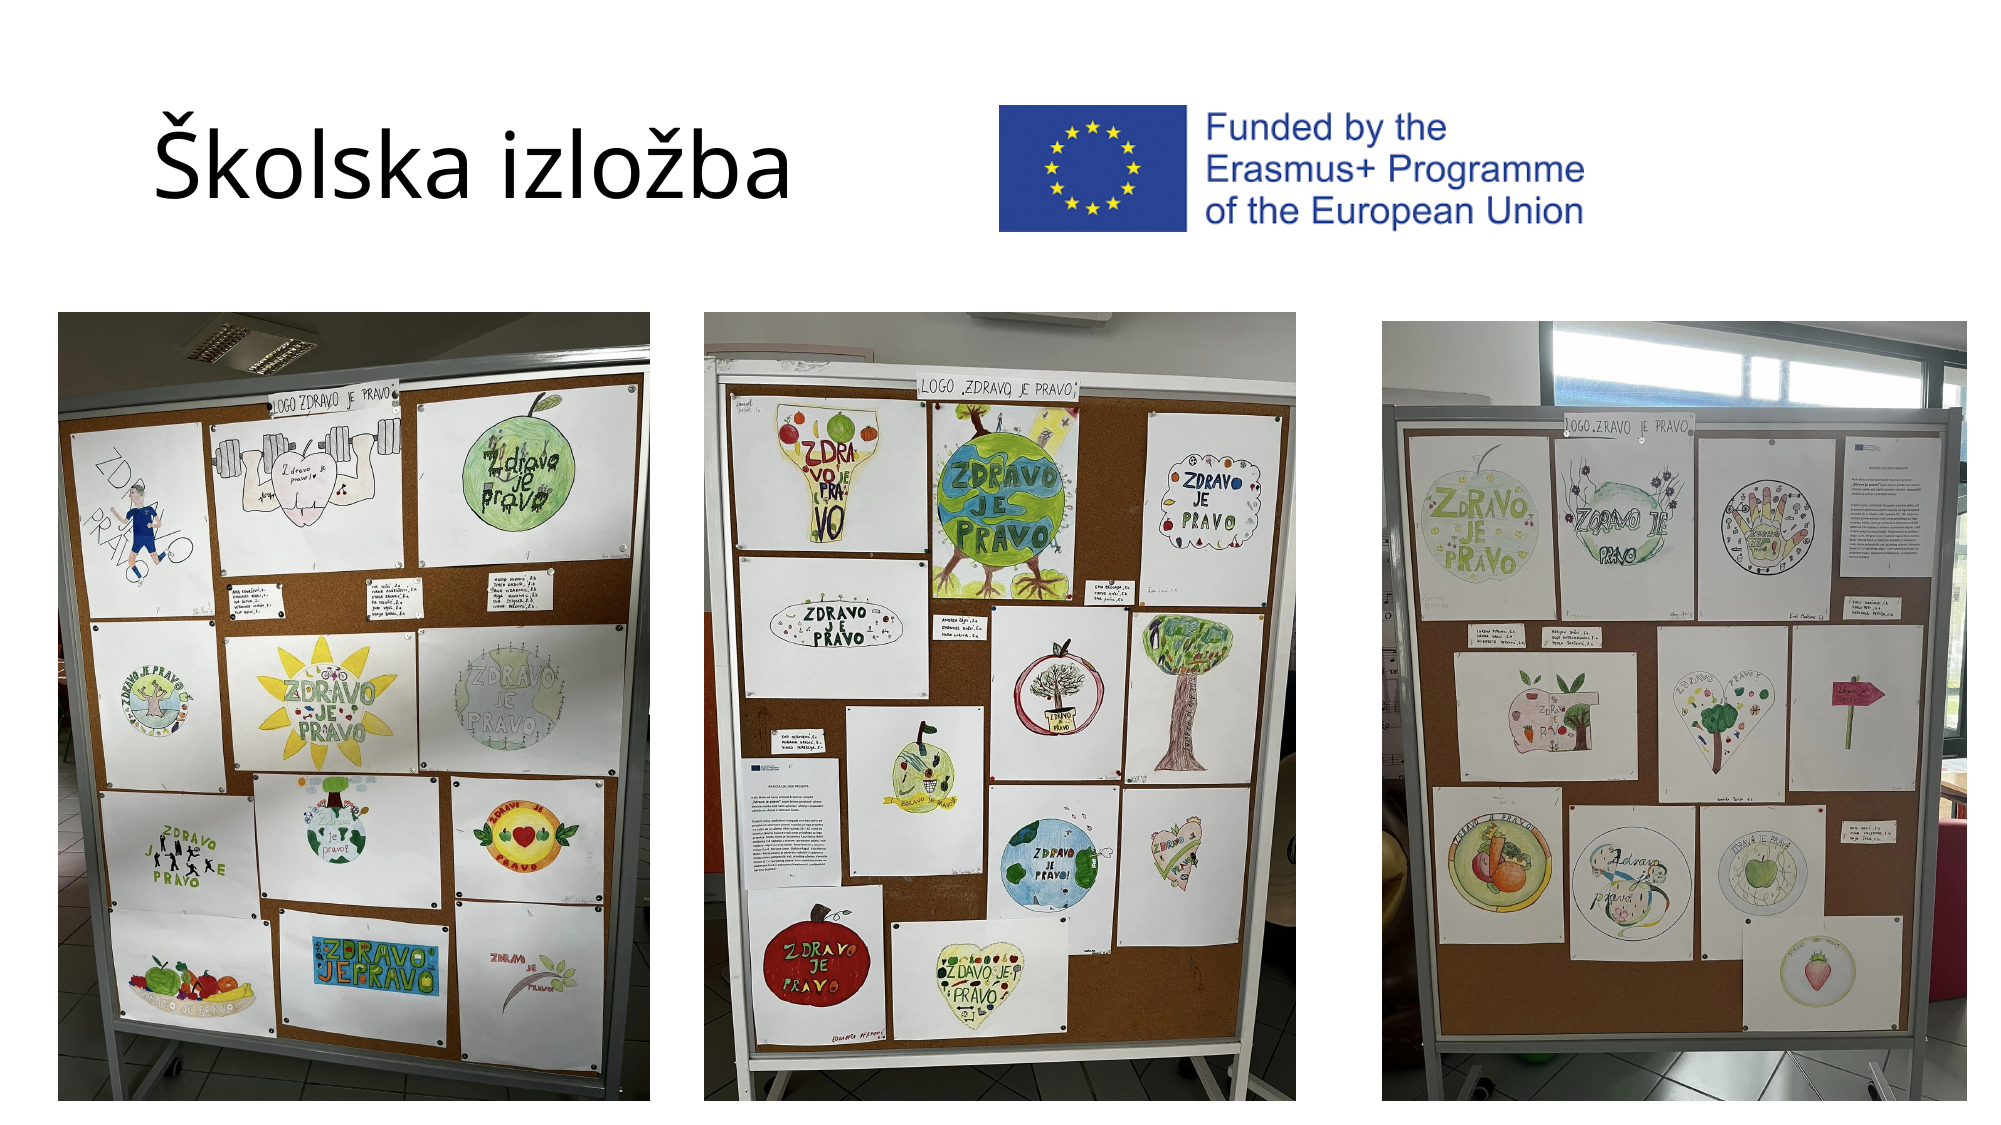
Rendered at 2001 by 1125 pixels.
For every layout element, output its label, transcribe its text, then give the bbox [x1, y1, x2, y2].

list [704, 312, 1296, 1101]
title Školska izložba [137, 59, 1863, 278]
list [58, 312, 650, 1101]
picture [1382, 321, 1967, 1101]
picture [999, 105, 1584, 232]
